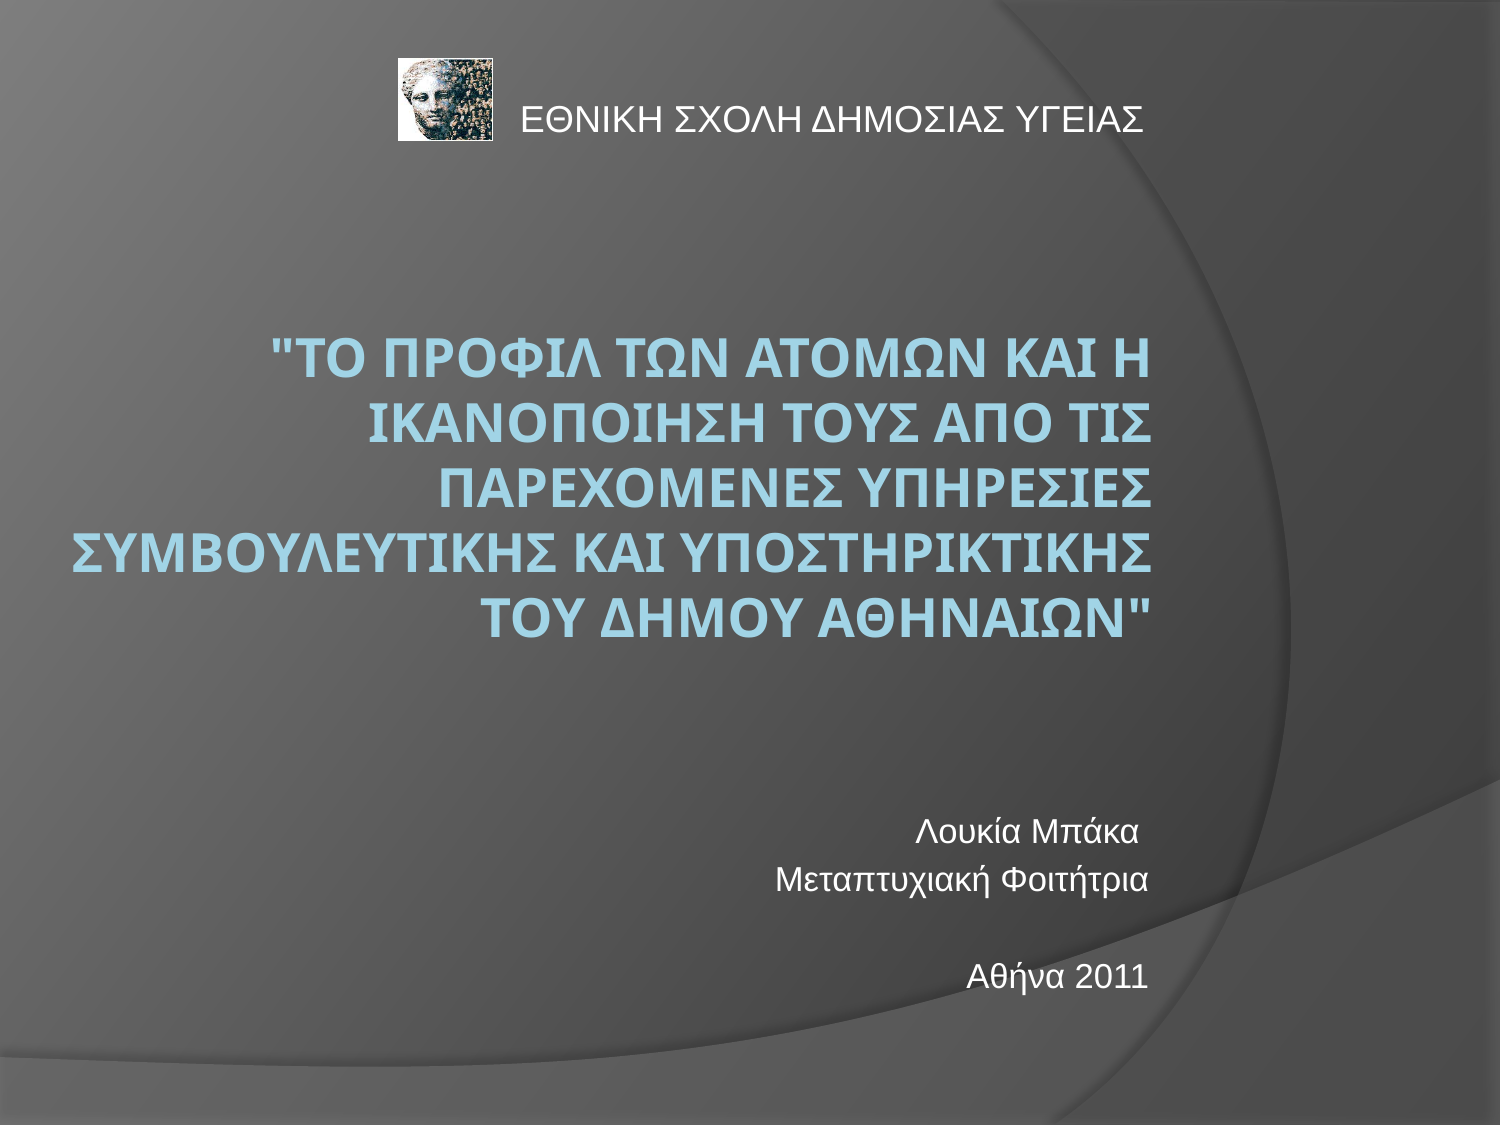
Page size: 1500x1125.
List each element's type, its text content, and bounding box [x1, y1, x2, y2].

text_box ΕΘΝΙΚΗ ΣΧΟΛΗ ΔΗΜΟΣΙΑΣ ΥΓΕΙΑΣ [467, 69, 1208, 166]
subtitle Λουκία Μπάκα Μεταπτυχιακή Φοιτήτρια Αθήνα 2011 [93, 808, 1157, 997]
title "Το προφιλ των ατομων και η ικανοποιηση τουσ απο τισ παρεχομενεσ υπηρεσιεσ συμβουλευτικησ και υποστηρικτικησ του δημου αθηναιων" [35, 316, 1161, 694]
picture [398, 58, 493, 141]
